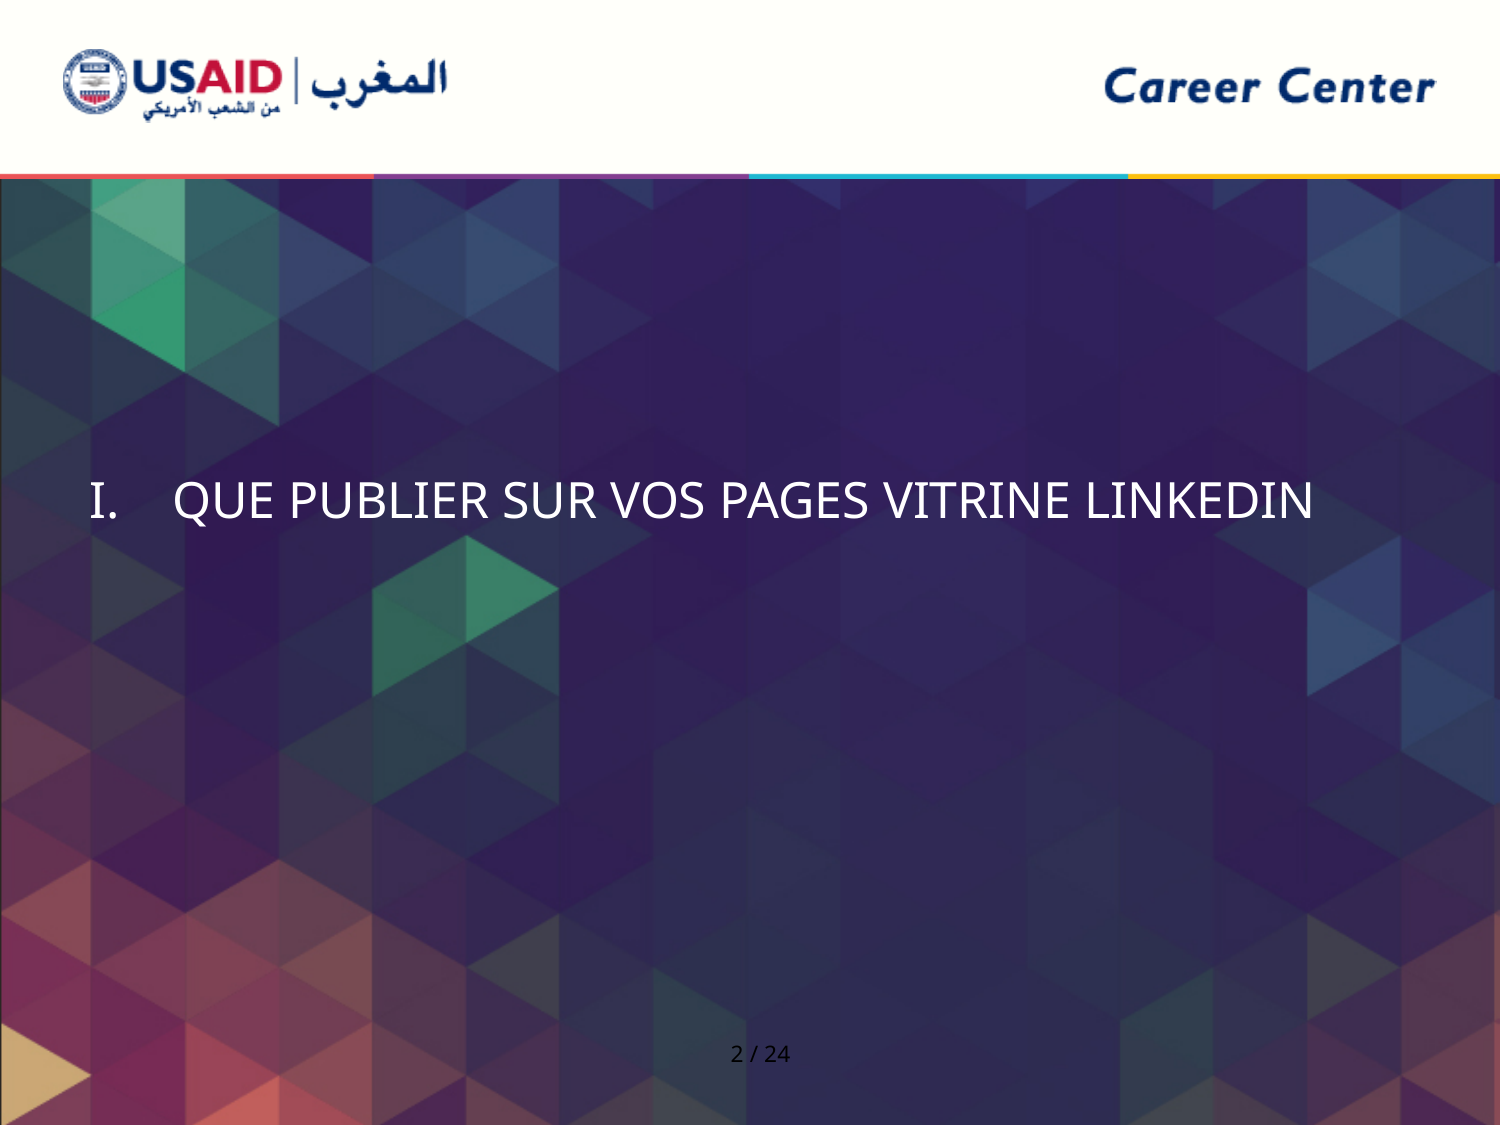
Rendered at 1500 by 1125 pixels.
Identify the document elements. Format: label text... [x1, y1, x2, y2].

text_box 2 / 24 [656, 1031, 865, 1077]
picture [63, 49, 1437, 123]
text_box I. Que publier SUR vos pages vitrine LINKEDIN [75, 458, 1403, 565]
picture [0, 179, 1500, 1125]
